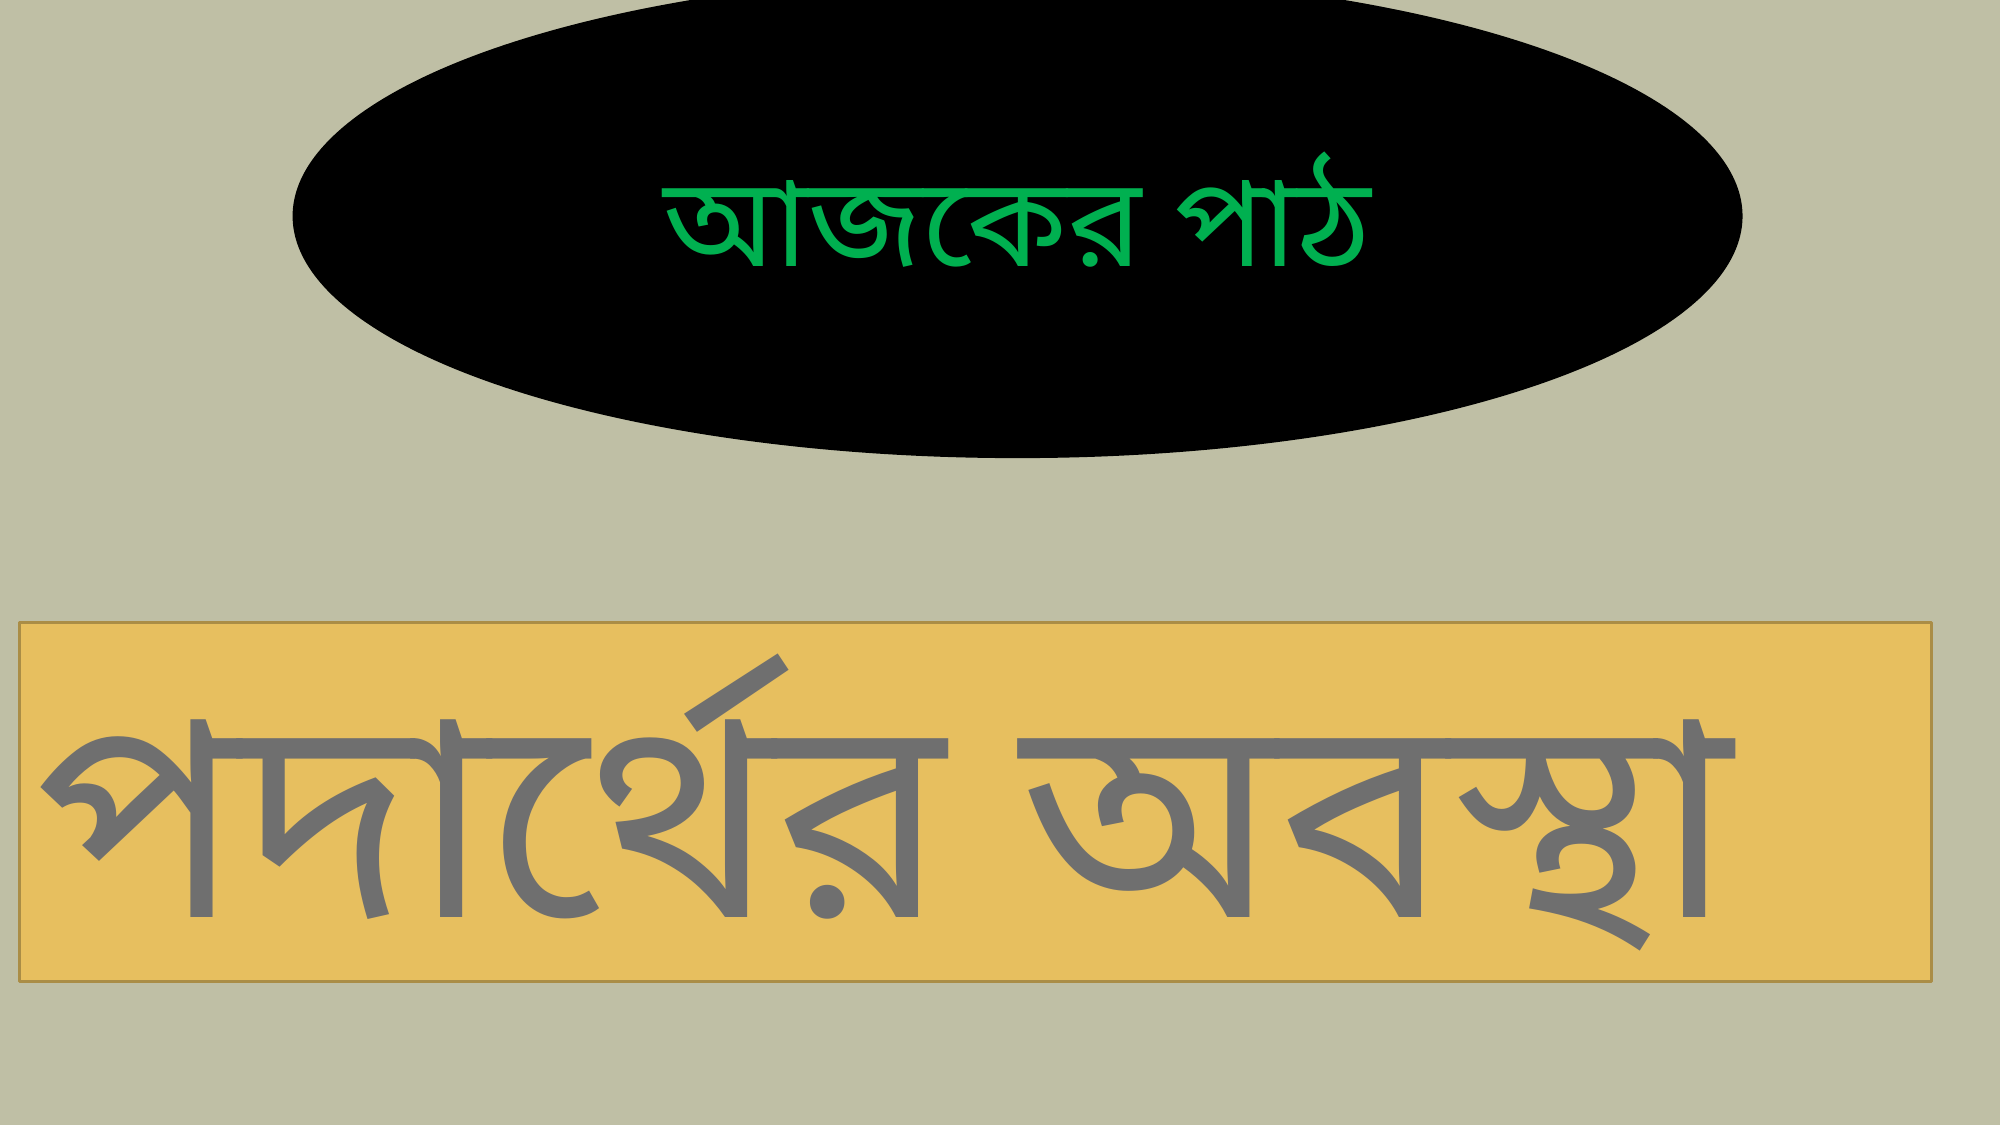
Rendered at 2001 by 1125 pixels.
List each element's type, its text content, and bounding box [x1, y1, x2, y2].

text_box আজকের পাঠ [292, 0, 1743, 459]
text_box পদার্থের অবস্থা [18, 621, 1933, 983]
